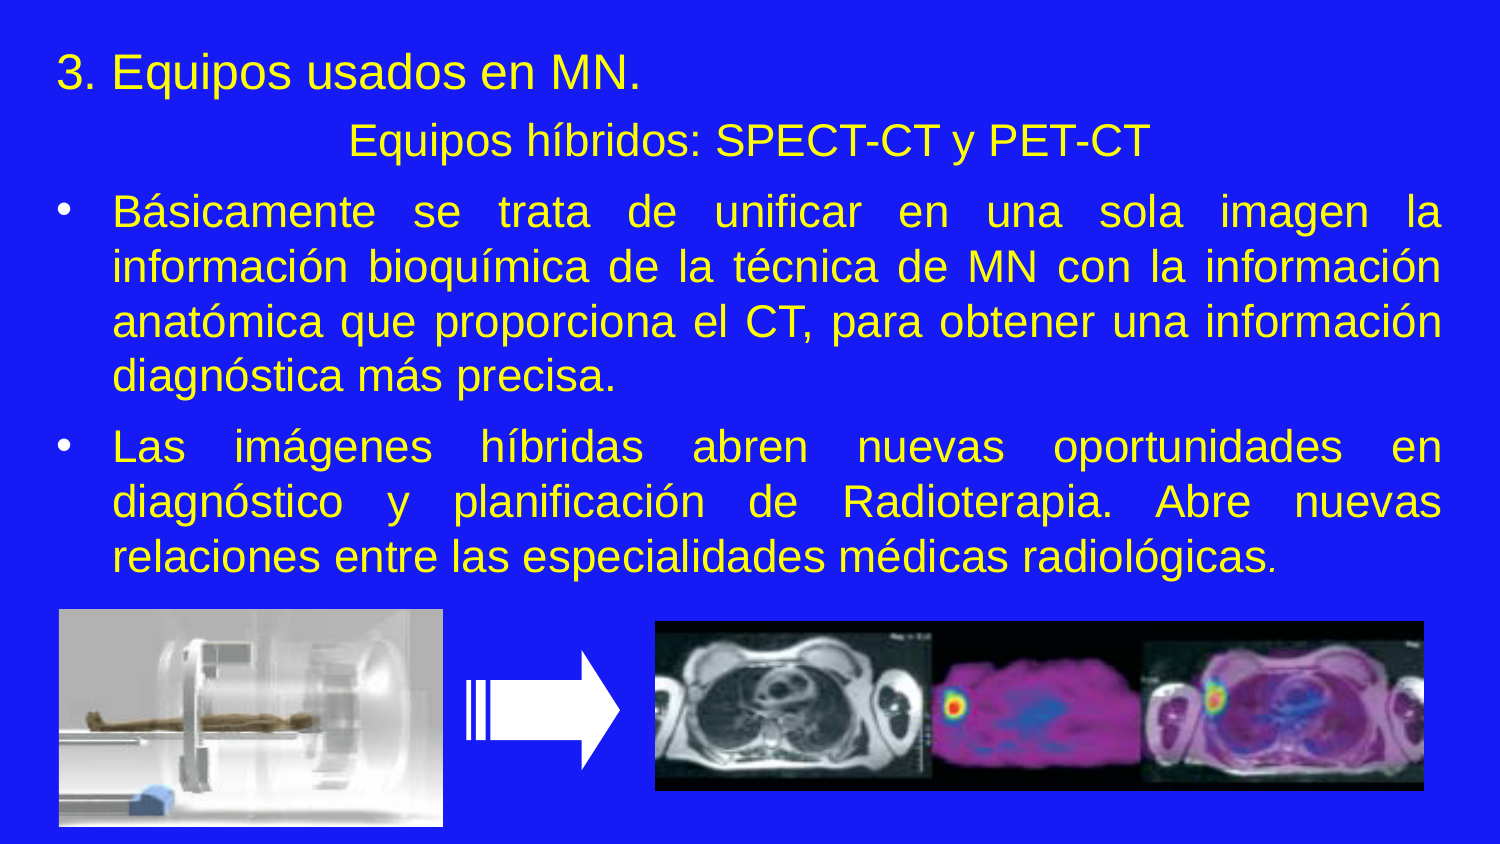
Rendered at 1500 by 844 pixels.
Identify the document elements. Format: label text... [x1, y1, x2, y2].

text_box [466, 680, 472, 741]
picture [58, 609, 444, 828]
text_box [490, 649, 620, 771]
list Equipos híbridos: SPECT-CT y PET-CT Básicamente se trata de unificar en una sola imagen la información bioquímica de la técnica de MN con la información anatómica que proporciona el CT, para obtener una información diagnóstica más precisa. Las imágenes híbridas abren nuevas oportunidades en diagnóstico y planificación de Radioterapia. Abre nuevas relaciones entre las especialidades médicas radiológicas. [41, 127, 1459, 607]
text_box [475, 680, 486, 741]
title 3. Equipos usados en MN. [41, 32, 1471, 127]
picture [655, 621, 1424, 791]
